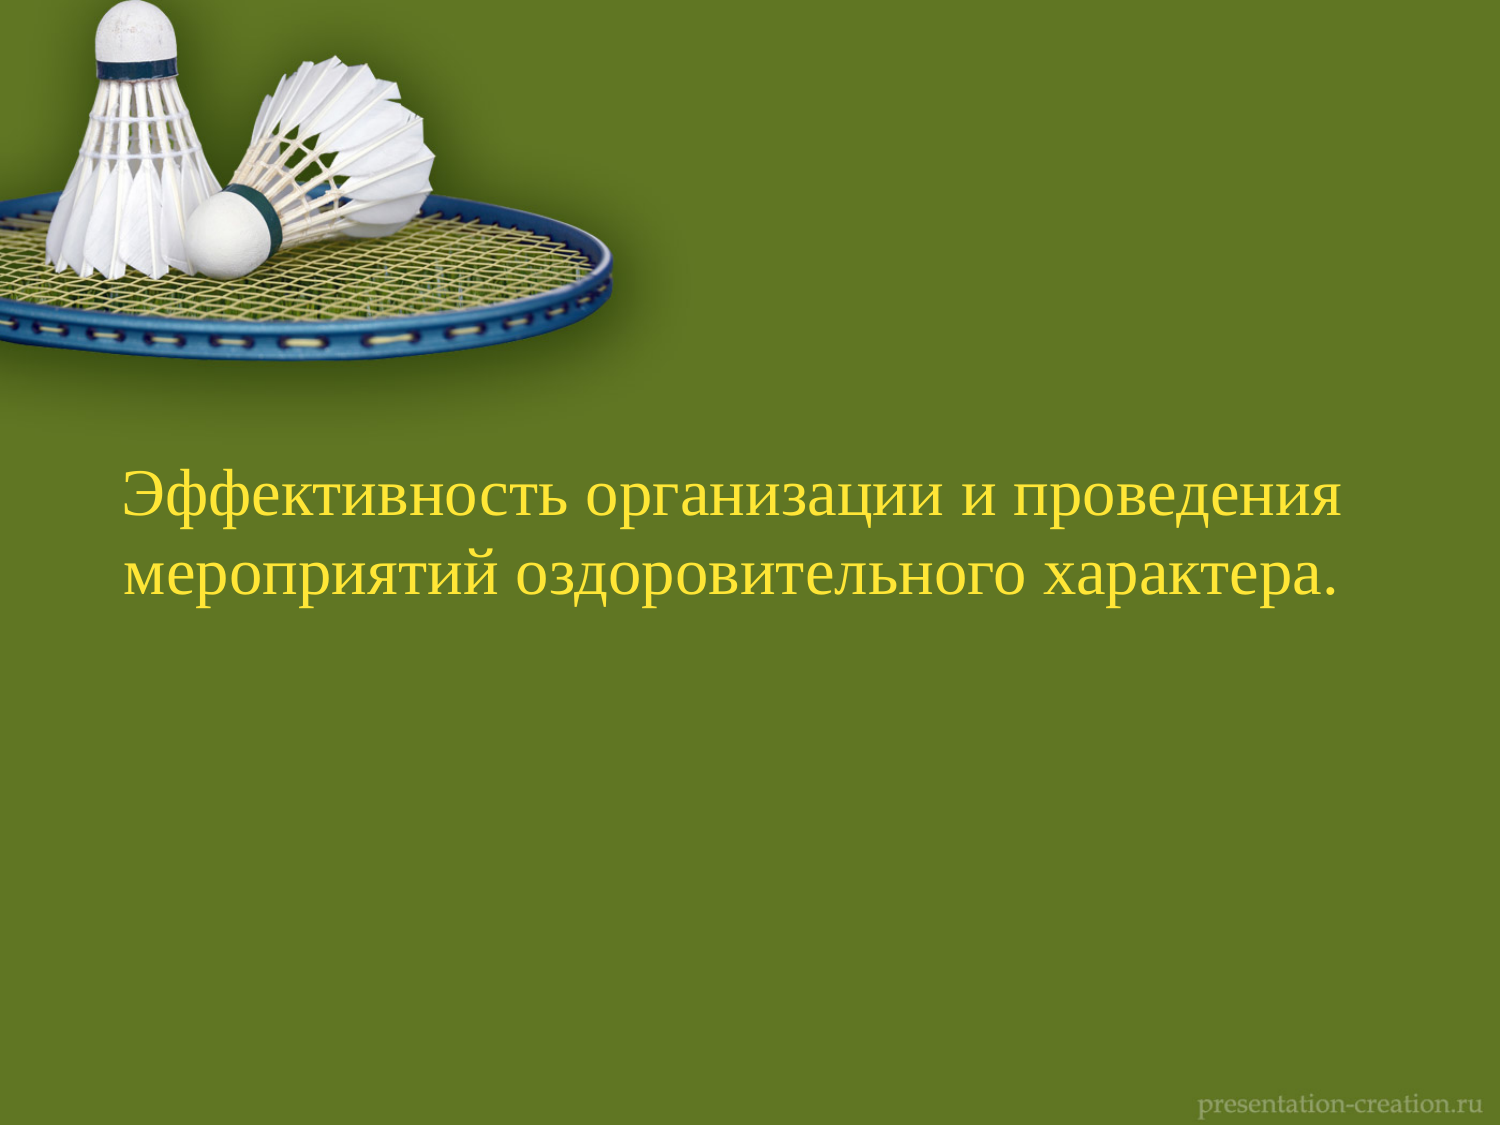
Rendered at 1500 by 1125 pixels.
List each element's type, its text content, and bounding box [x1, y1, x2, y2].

picture [0, 0, 1500, 1125]
title Эффективность организации и проведения мероприятий оздоровительного характера. [17, 408, 1447, 728]
